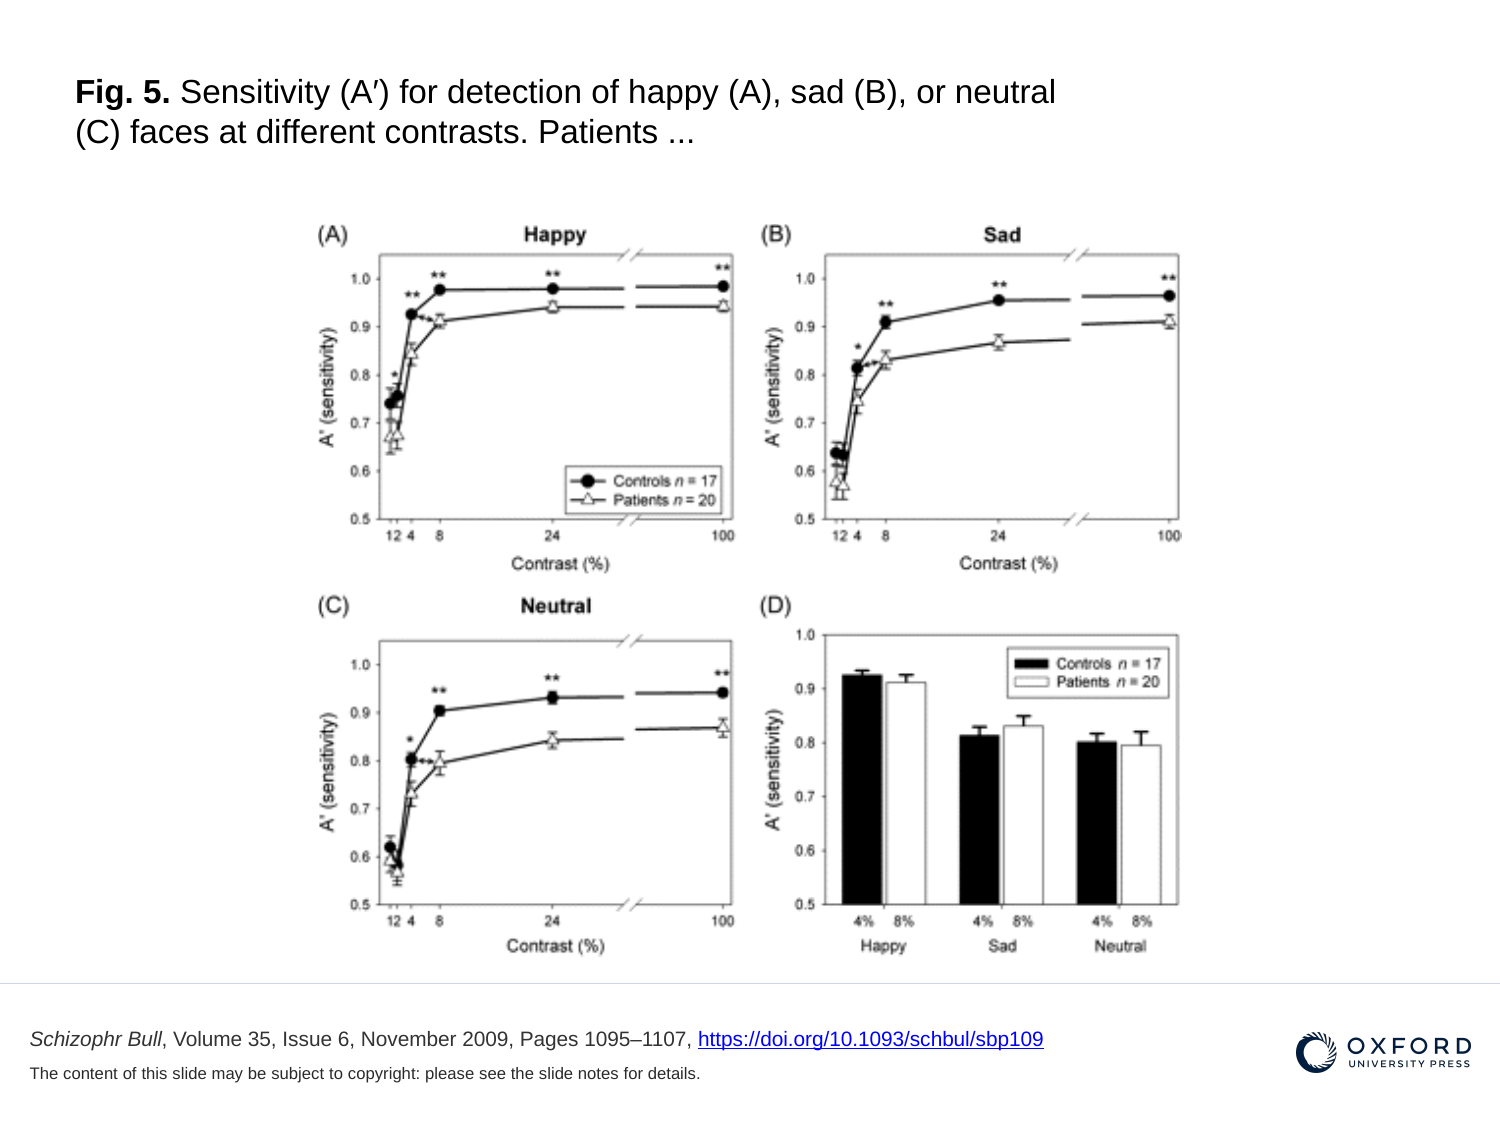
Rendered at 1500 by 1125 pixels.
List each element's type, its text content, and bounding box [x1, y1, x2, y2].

footer Schizophr Bull, Volume 35, Issue 6, November 2009, Pages 1095–1107, https://doi.org/10.1093/schbul/sbp109 The content of this slide may be subject to copyright: please see the slide notes for details. [0, 983, 1260, 1125]
title Fig. 5. Sensitivity (A′) for detection of happy (A), sad (B), or neutral (C) faces at different contrasts. Patients ... [75, 69, 1078, 171]
picture [318, 224, 1182, 957]
picture [1296, 1032, 1471, 1073]
